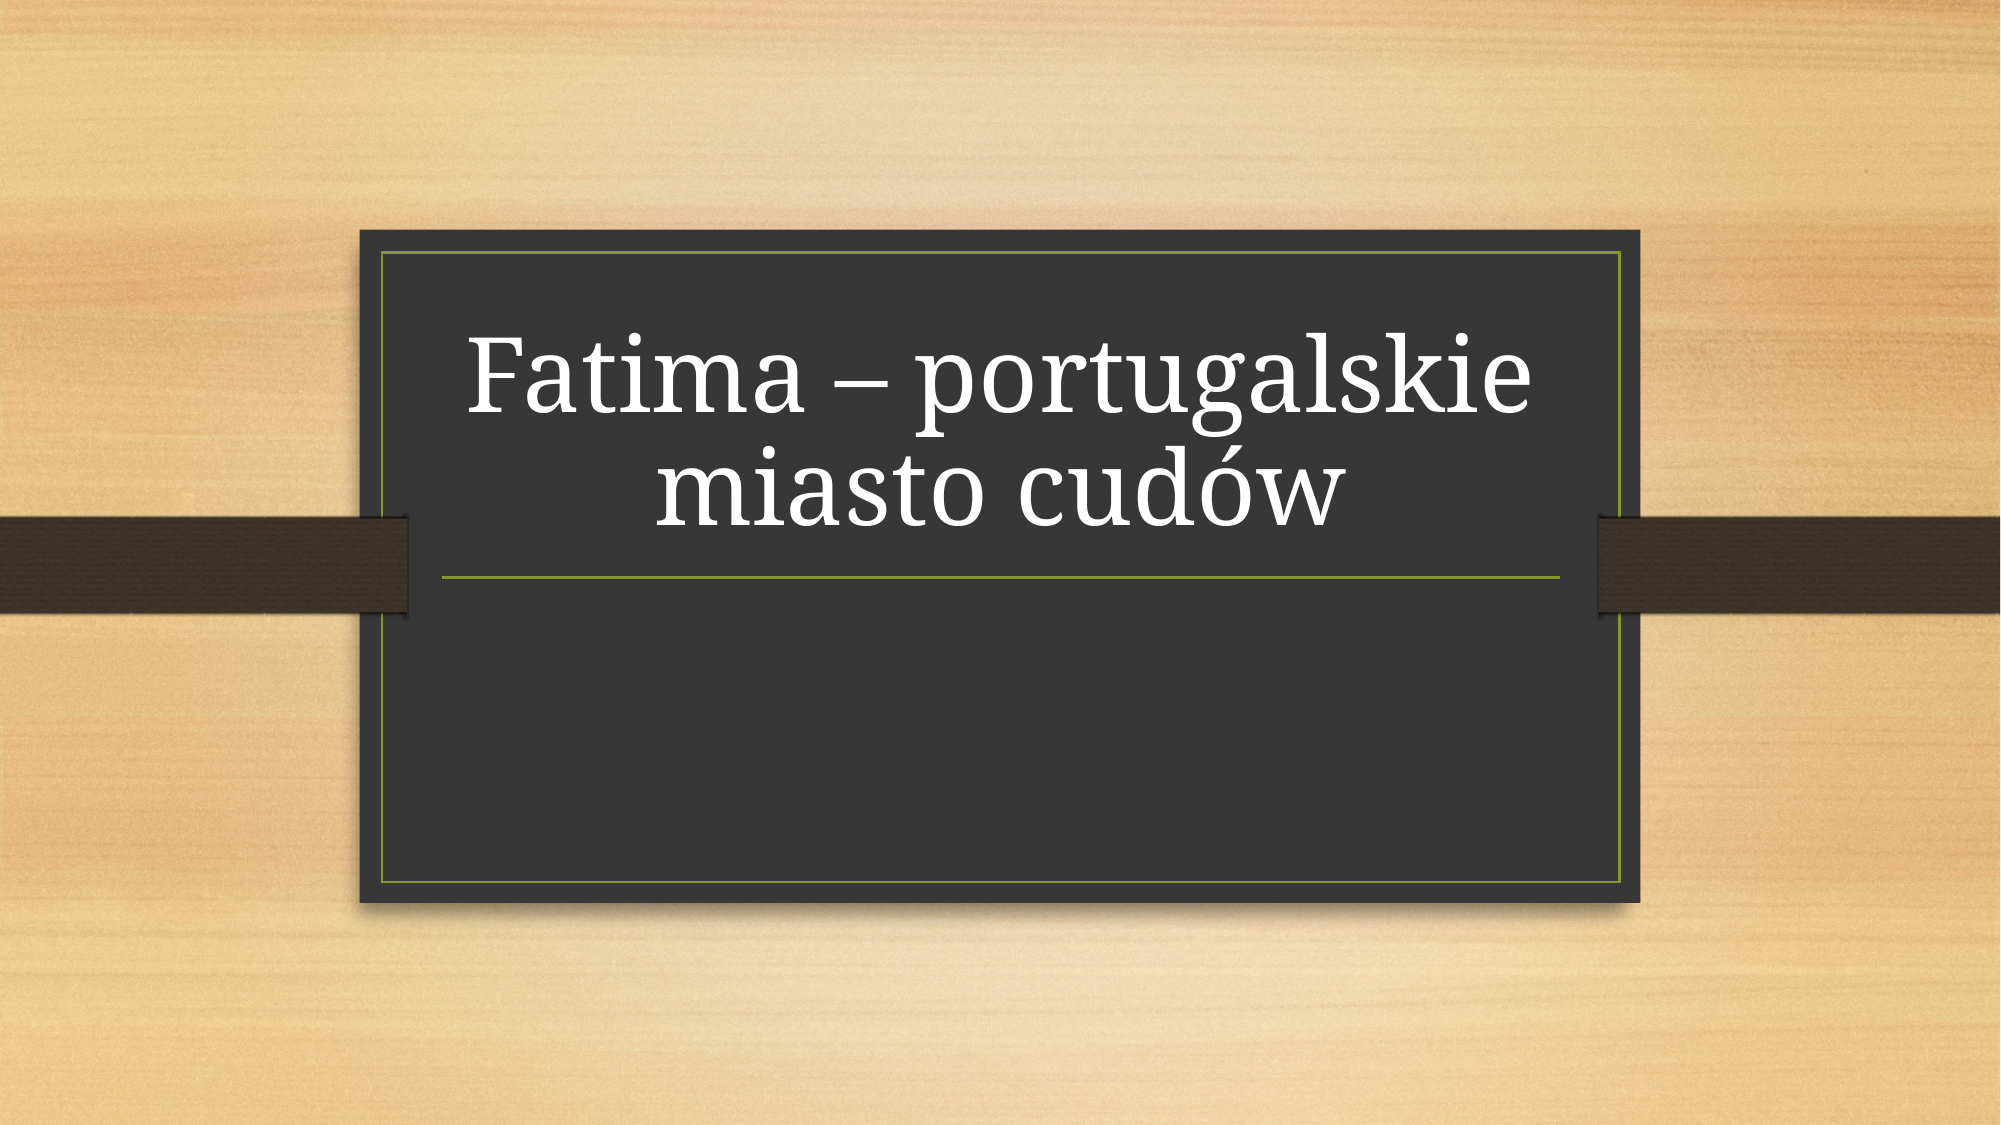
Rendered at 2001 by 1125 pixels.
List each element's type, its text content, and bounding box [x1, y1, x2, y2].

text_box [358, 228, 1642, 512]
text_box [381, 252, 1620, 512]
text_box [0, 621, 2000, 1125]
text_box [358, 621, 1642, 904]
text_box [0, 0, 2000, 512]
title Fatima – portugalskie miasto cudów [441, 306, 1560, 512]
text_box [381, 621, 1620, 883]
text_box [0, 512, 2000, 621]
